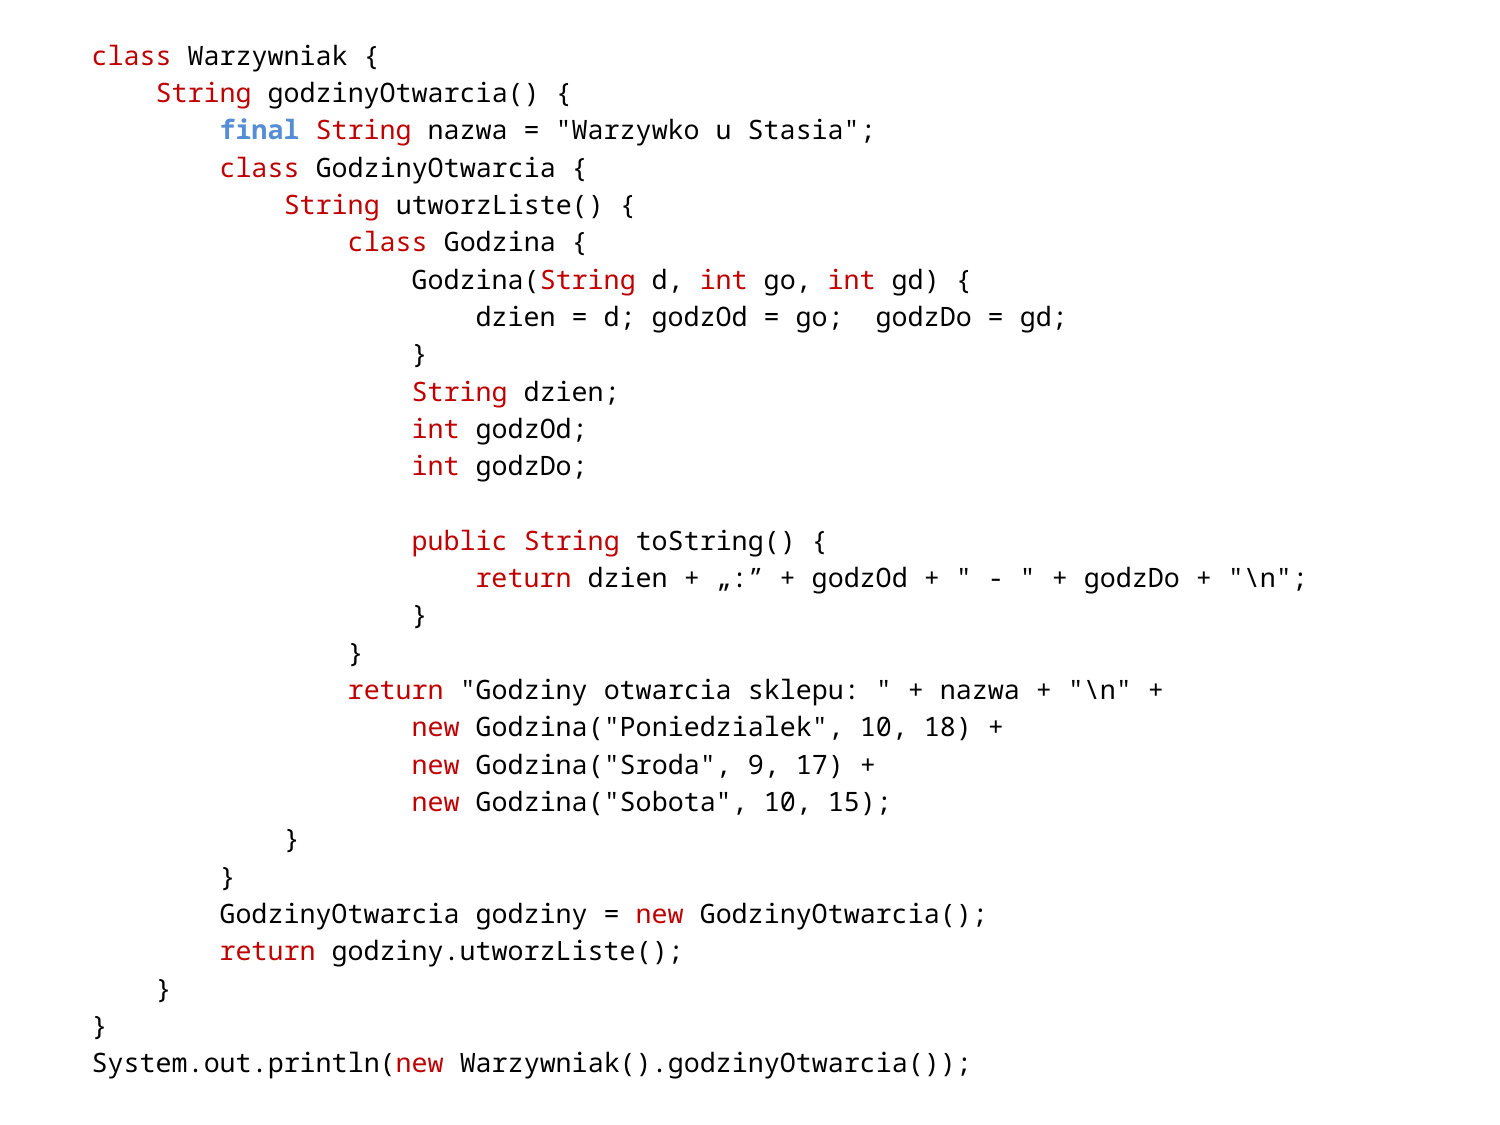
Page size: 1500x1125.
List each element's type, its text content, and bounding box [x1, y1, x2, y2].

list class Warzywniak { String godzinyOtwarcia() { final String nazwa = "Warzywko u Stasia"; class GodzinyOtwarcia { String utworzListe() { class Godzina { Godzina(String d, int go, int gd) { dzien = d; godzOd = go; godzDo = gd; } String dzien; int godzOd; int godzDo; public String toString() { return dzien + „:” + godzOd + " - " + godzDo + "\n"; } } return "Godziny otwarcia sklepu: " + nazwa + "\n" + new Godzina("Poniedzialek", 10, 18) + new Godzina("Sroda", 9, 17) + new Godzina("Sobota", 10, 15); } } GodzinyOtwarcia godziny = new GodzinyOtwarcia(); return godziny.utworzListe(); } } System.out.println(new Warzywniak().godzinyOtwarcia()); [76, 30, 1427, 1106]
